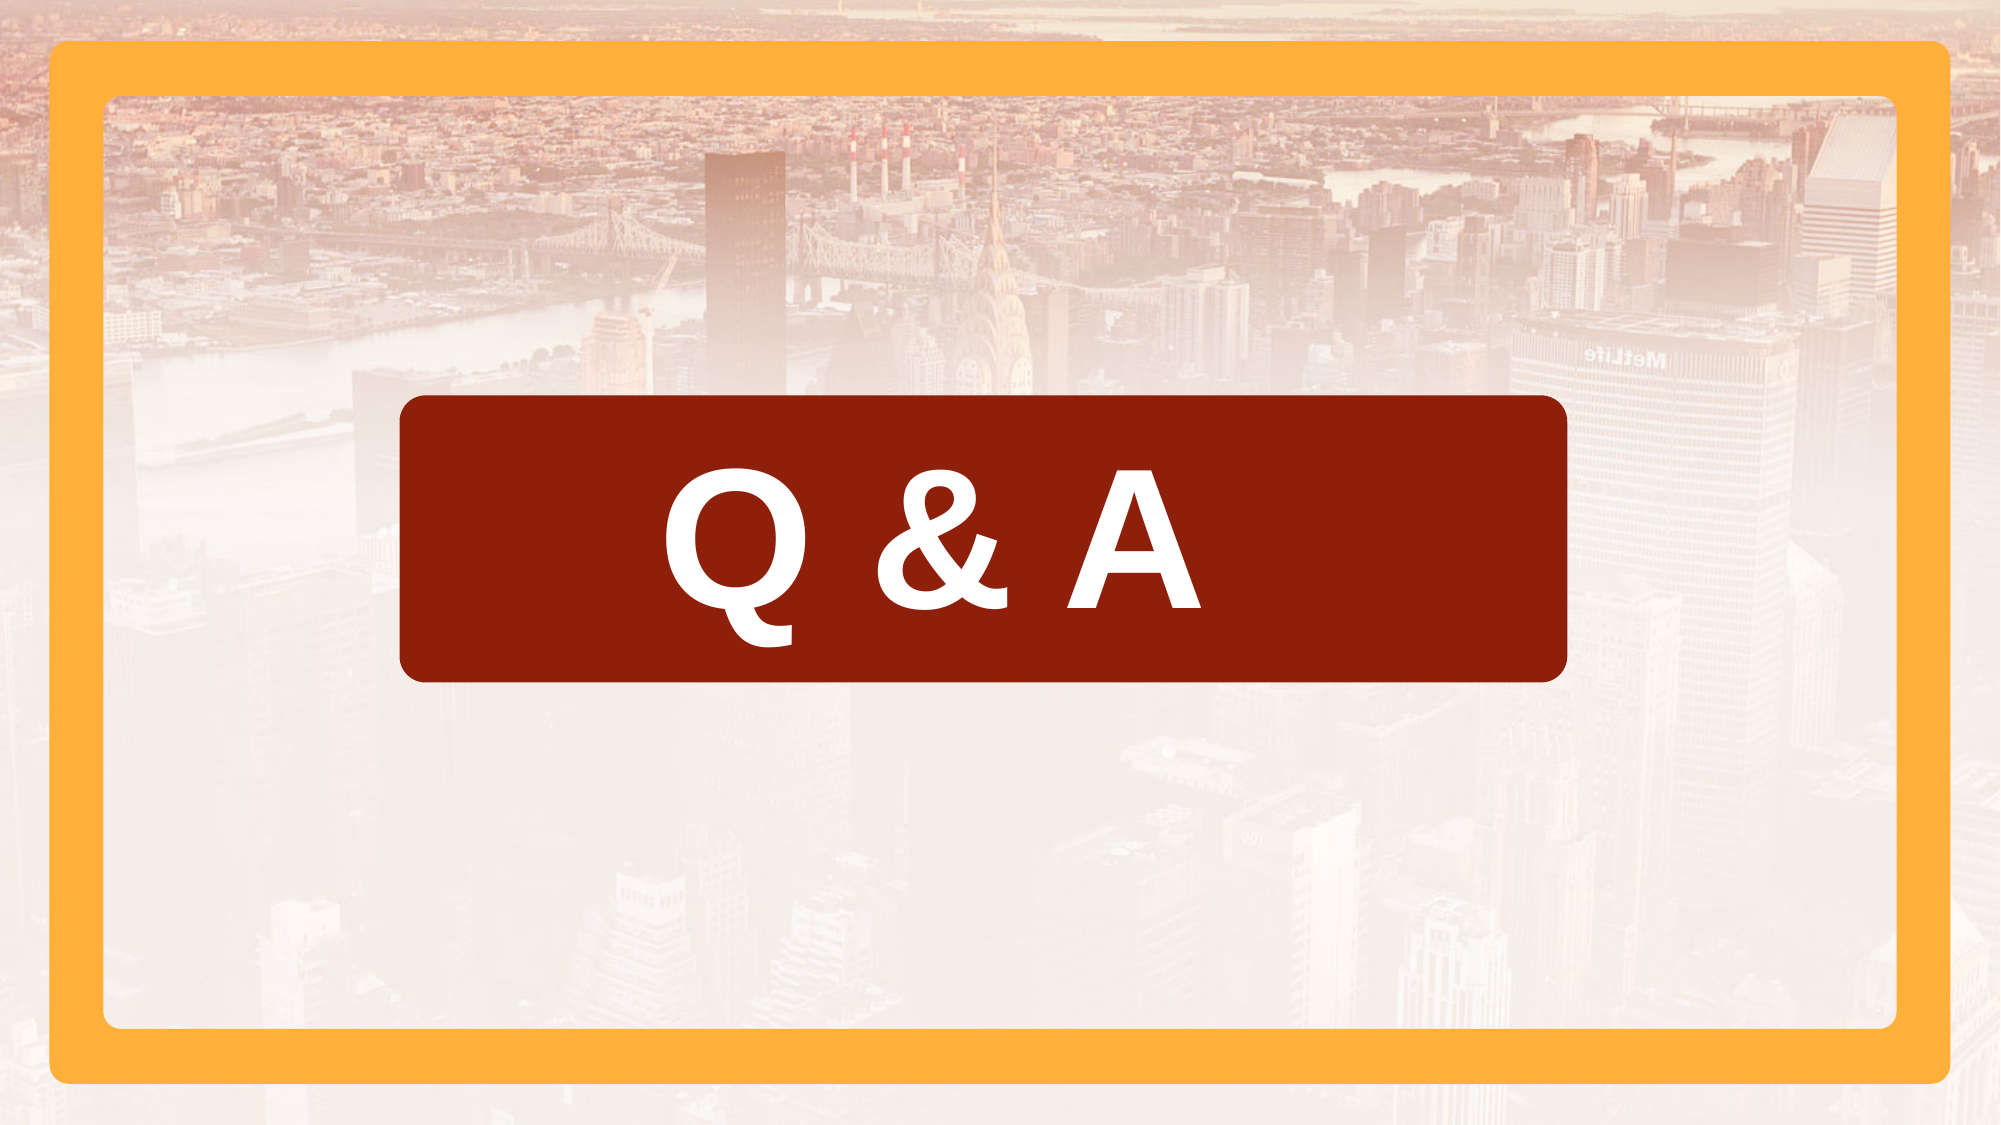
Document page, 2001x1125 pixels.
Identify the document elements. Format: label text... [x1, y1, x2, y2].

picture [0, 0, 2001, 1125]
text_box [398, 394, 1569, 684]
text_box [48, 40, 1952, 1085]
text_box Q & A [643, 400, 1278, 656]
